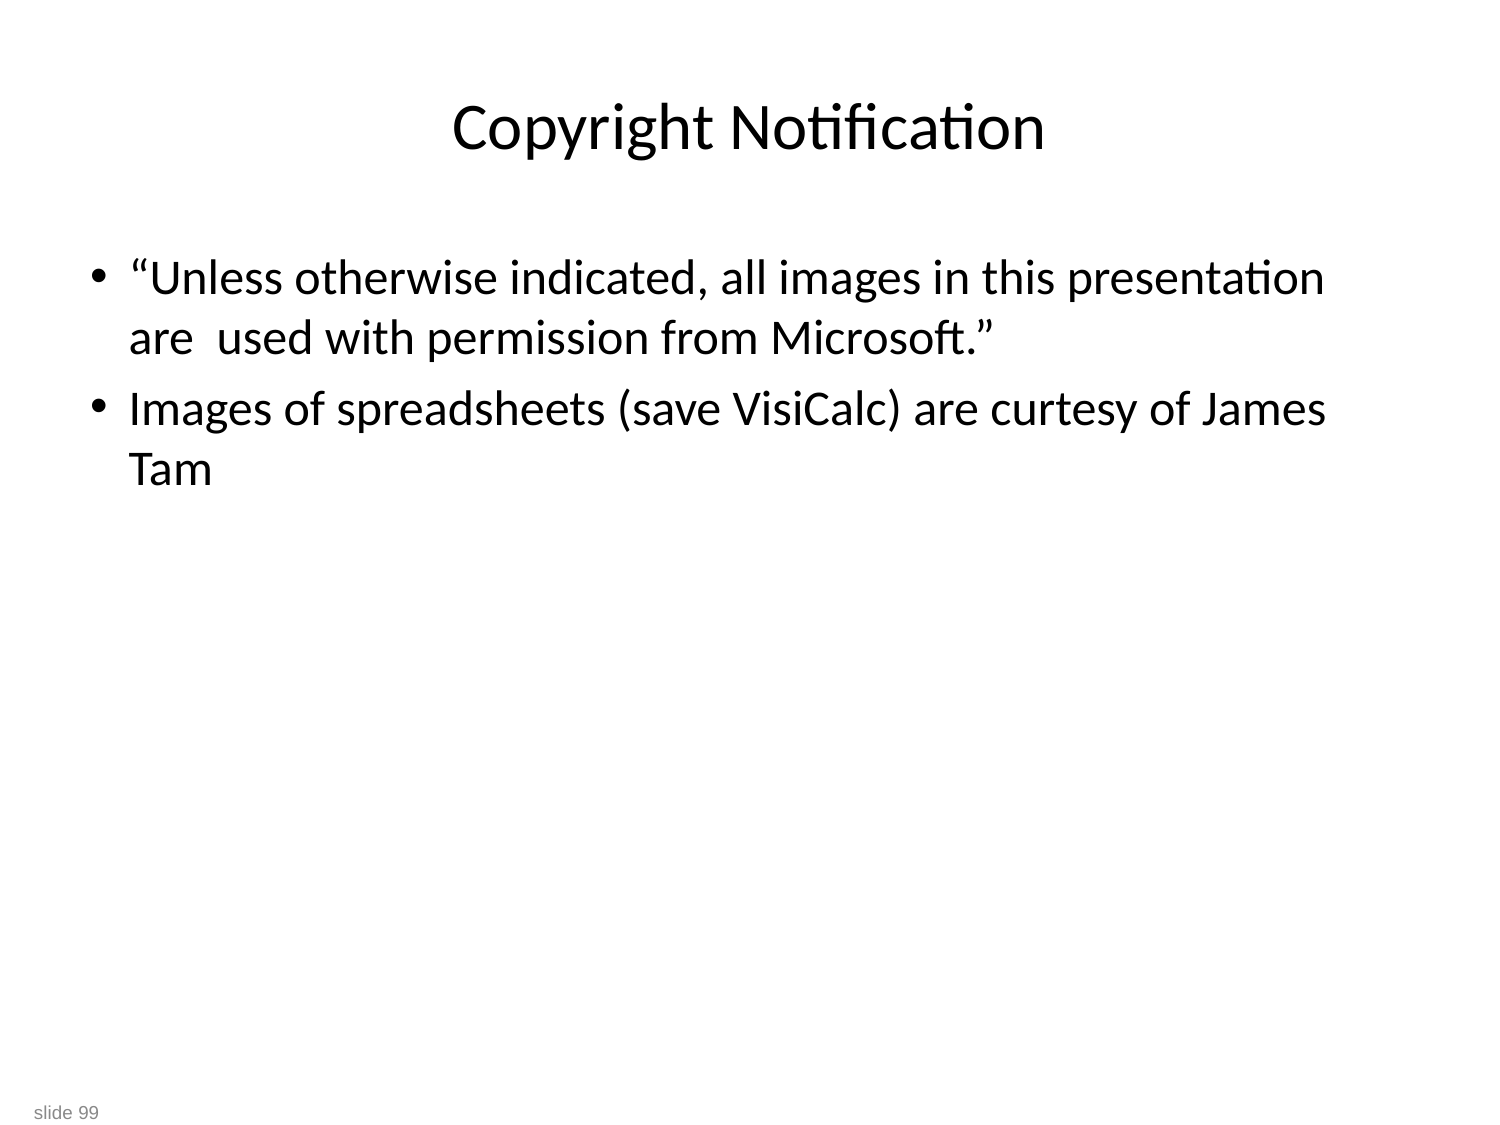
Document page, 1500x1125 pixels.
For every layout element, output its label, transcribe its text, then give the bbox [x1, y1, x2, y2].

title Copyright Notification [75, 45, 1425, 200]
slide_number slide 99 [19, 1093, 160, 1125]
list “Unless otherwise indicated, all images in this presentation are used with permission from Microsoft.” Images of spreadsheets (save VisiCalc) are curtesy of James Tam [75, 237, 1425, 1063]
